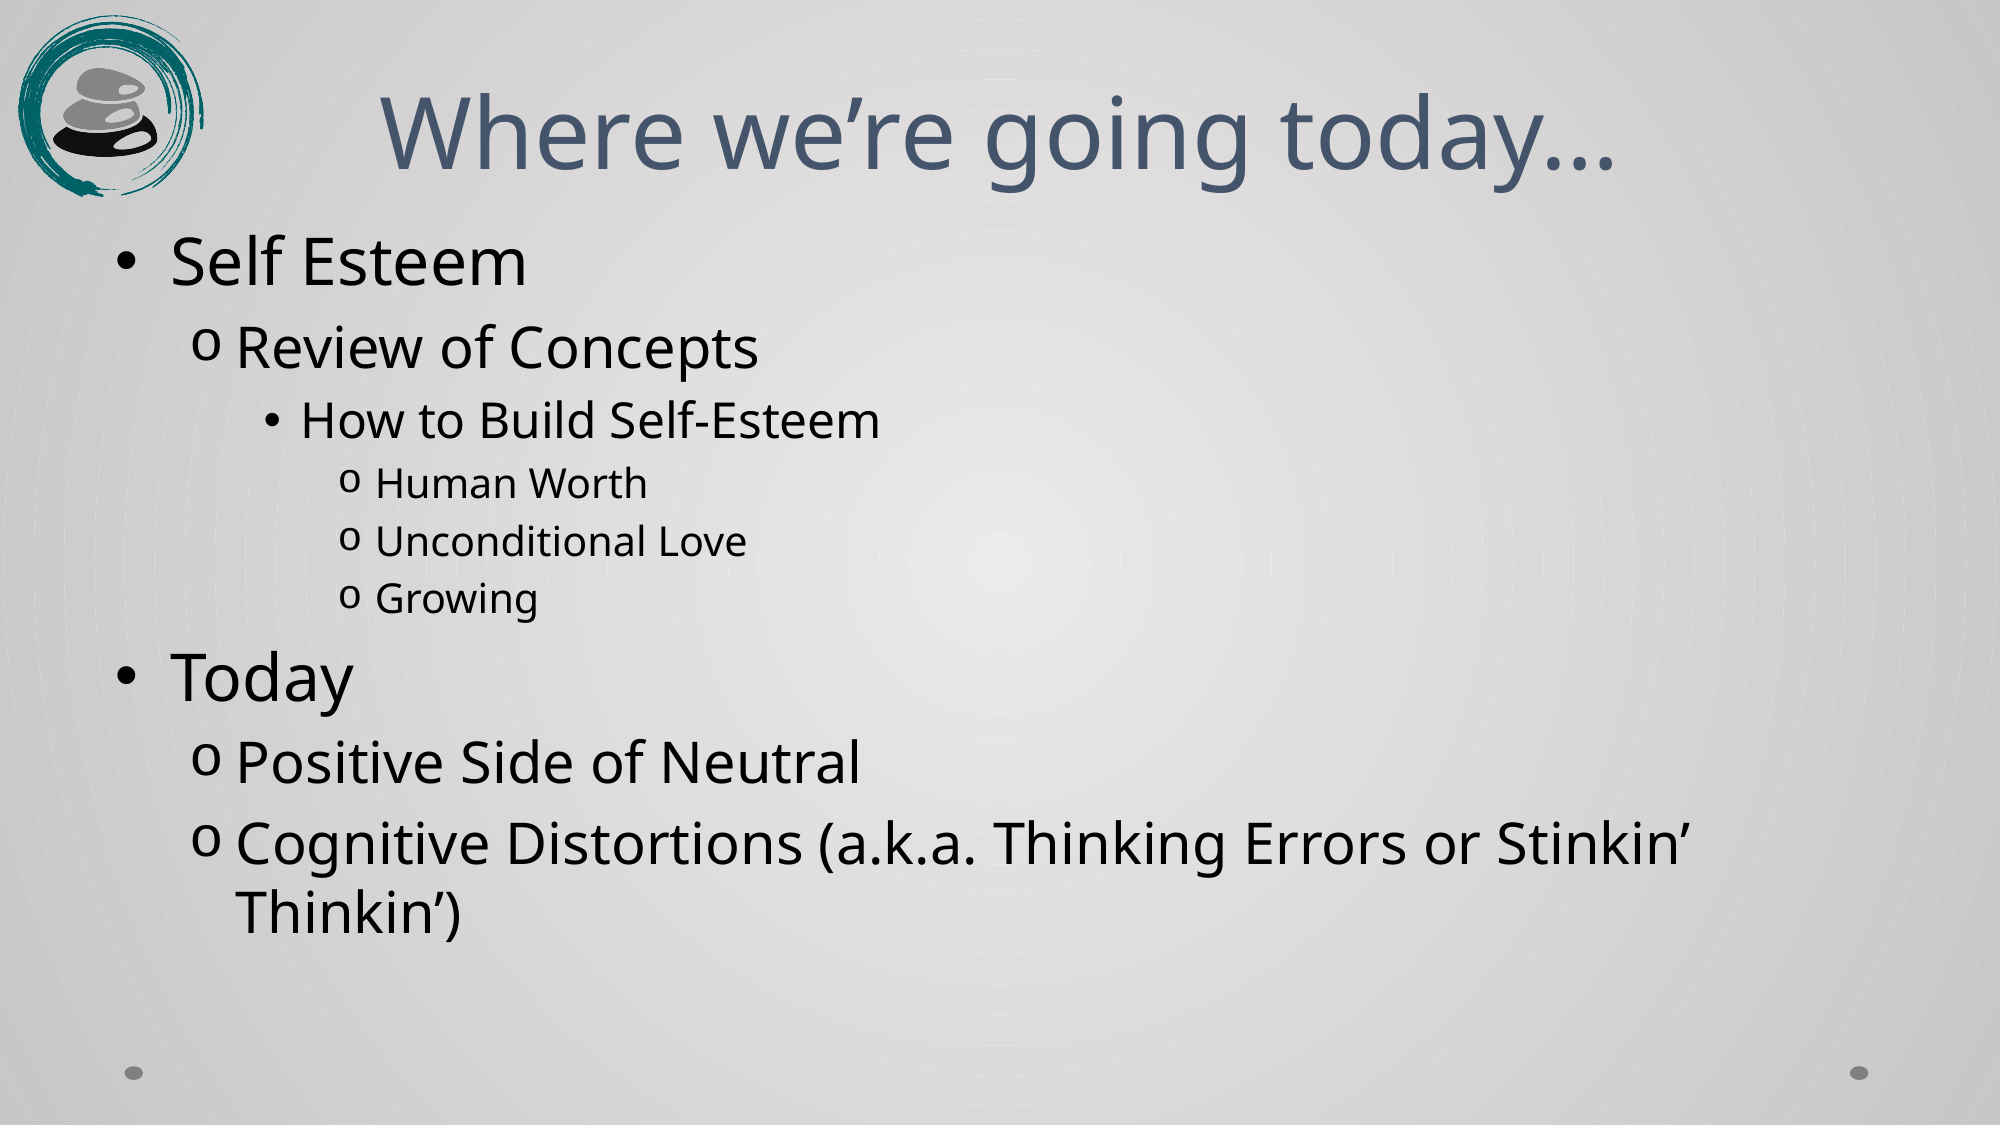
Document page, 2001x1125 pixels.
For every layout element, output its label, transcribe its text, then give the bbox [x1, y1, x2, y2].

list Self Esteem Review of Concepts How to Build Self-Esteem Human Worth Unconditional Love Growing Today Positive Side of Neutral Cognitive Distortions (a.k.a. Thinking Errors or Stinkin’ Thinkin’) [99, 212, 1900, 955]
picture [18, 15, 204, 197]
title Where we’re going today… [99, 0, 1900, 197]
